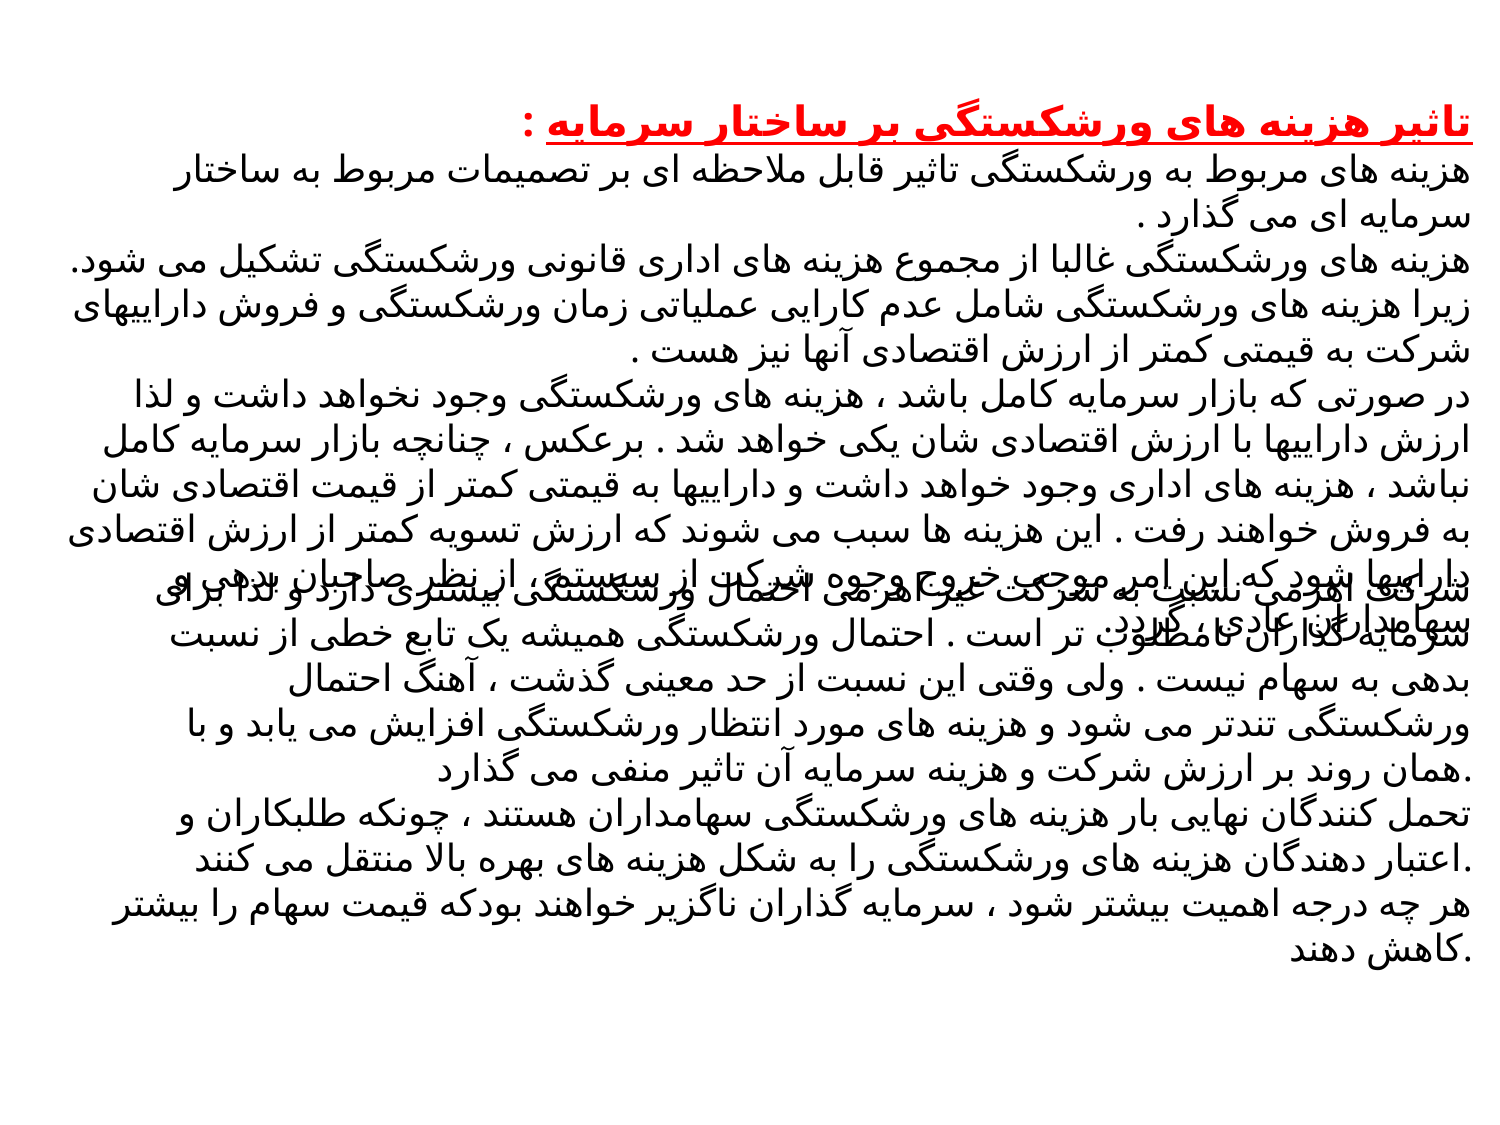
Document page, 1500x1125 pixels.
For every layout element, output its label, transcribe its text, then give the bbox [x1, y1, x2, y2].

text_box تاثیر هزینه های ورشکستگی بر ساختار سرمایه : هزینه های مربوط به ورشکستگی تاثیر قابل ملاحظه ای بر تصمیمات مربوط به ساختار سرمایه ای می گذارد . هزینه های ورشکستگی غالبا از مجموع هزینه های اداری قانونی ورشکستگی تشکیل می شود. زیرا هزینه های ورشکستگی شامل عدم کارایی عملیاتی زمان ورشکستگی و فروش داراییهای شرکت به قیمتی کمتر از ارزش اقتصادی آنها نیز هست . در صورتی که بازار سرمایه کامل باشد ، هزینه های ورشکستگی وجود نخواهد داشت و لذا ارزش داراییها با ارزش اقتصادی شان یکی خواهد شد . برعکس ، چنانچه بازار سرمایه کامل نباشد ، هزینه های اداری وجود خواهد داشت و داراییها به قیمتی کمتر از قیمت اقتصادی شان به فروش خواهند رفت . این هزینه ها سبب می شوند که ارزش تسویه کمتر از ارزش اقتصادی داراییها شود که این امر موجب خروج وجوه شرکت از سیستم ، از نظر صاحبان بدهی و سهامداران عادی ، گردد. [49, 87, 1488, 648]
text_box شرکت اهرمی نسبت به شرکت غیر اهرمی احتمال ورشکستگی بیشتری دارد و لذا برای سرمایه گذاران نامطلوب تر است . احتمال ورشکستگی همیشه یک تابع خطی از نسبت بدهی به سهام نیست . ولی وقتی این نسبت از حد معینی گذشت ، آهنگ احتمال ورشکستگی تندتر می شود و هزینه های مورد انتظار ورشکستگی افزایش می یابد و با همان روند بر ارزش شرکت و هزینه سرمایه آن تاثیر منفی می گذارد. تحمل کنندگان نهایی بار هزینه های ورشکستگی سهامداران هستند ، چونکه طلبکاران و اعتبار دهندگان هزینه های ورشکستگی را به شکل هزینه های بهره بالا منتقل می کنند. هر چه درجه اهمیت بیشتر شود ، سرمایه گذاران ناگزیر خواهند بودکه قیمت سهام را بیشتر کاهش دهند. [87, 557, 1488, 977]
